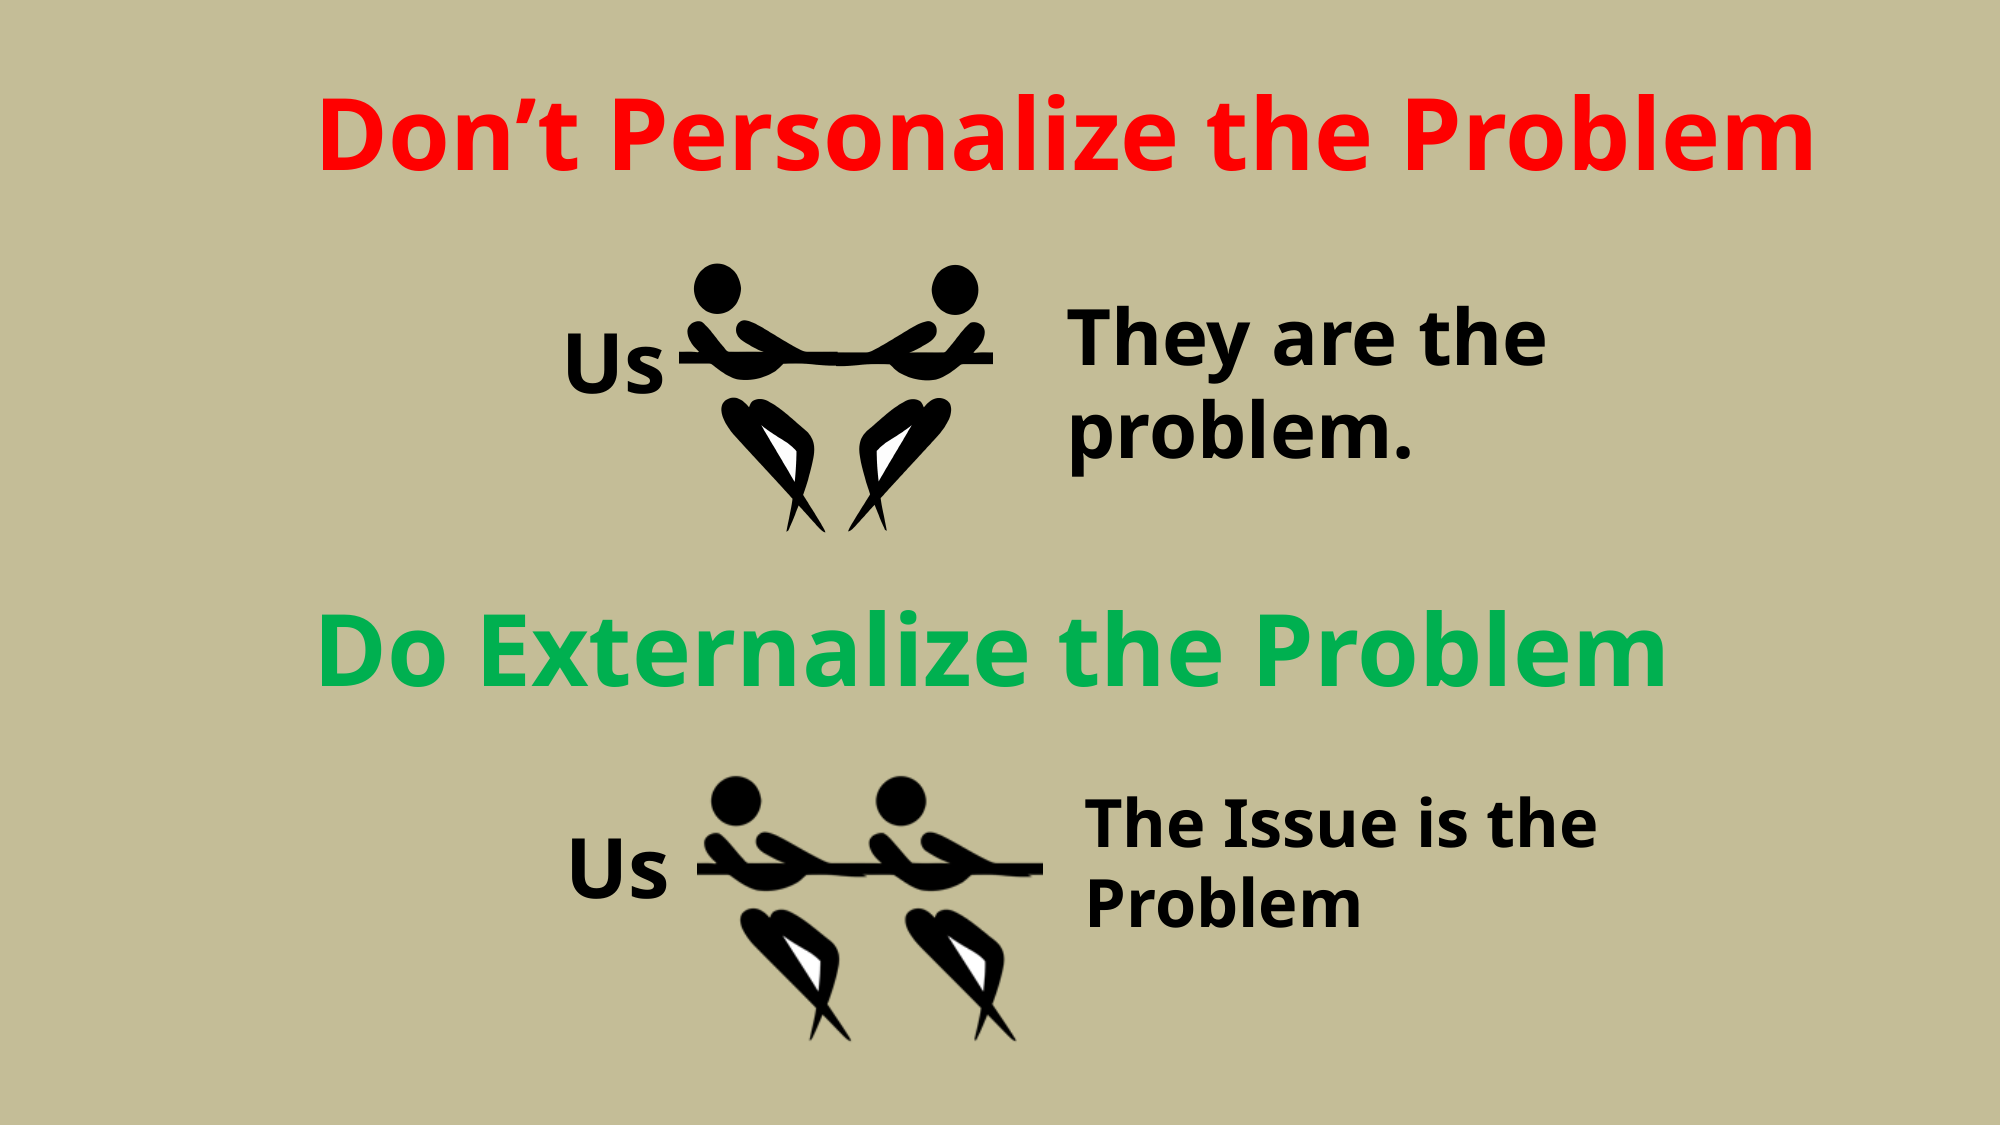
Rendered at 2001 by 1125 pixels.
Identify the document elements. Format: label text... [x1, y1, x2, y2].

text_box Us [541, 300, 673, 421]
text_box Us [545, 805, 691, 926]
text_box The Issue is the Problem [1064, 770, 1634, 951]
picture [678, 218, 994, 539]
text_box Do Externalize the Problem [293, 576, 1718, 717]
text_box They are the problem. [1046, 277, 1668, 485]
text_box Don’t Personalize the Problem [294, 60, 1889, 200]
picture [696, 702, 1043, 1047]
